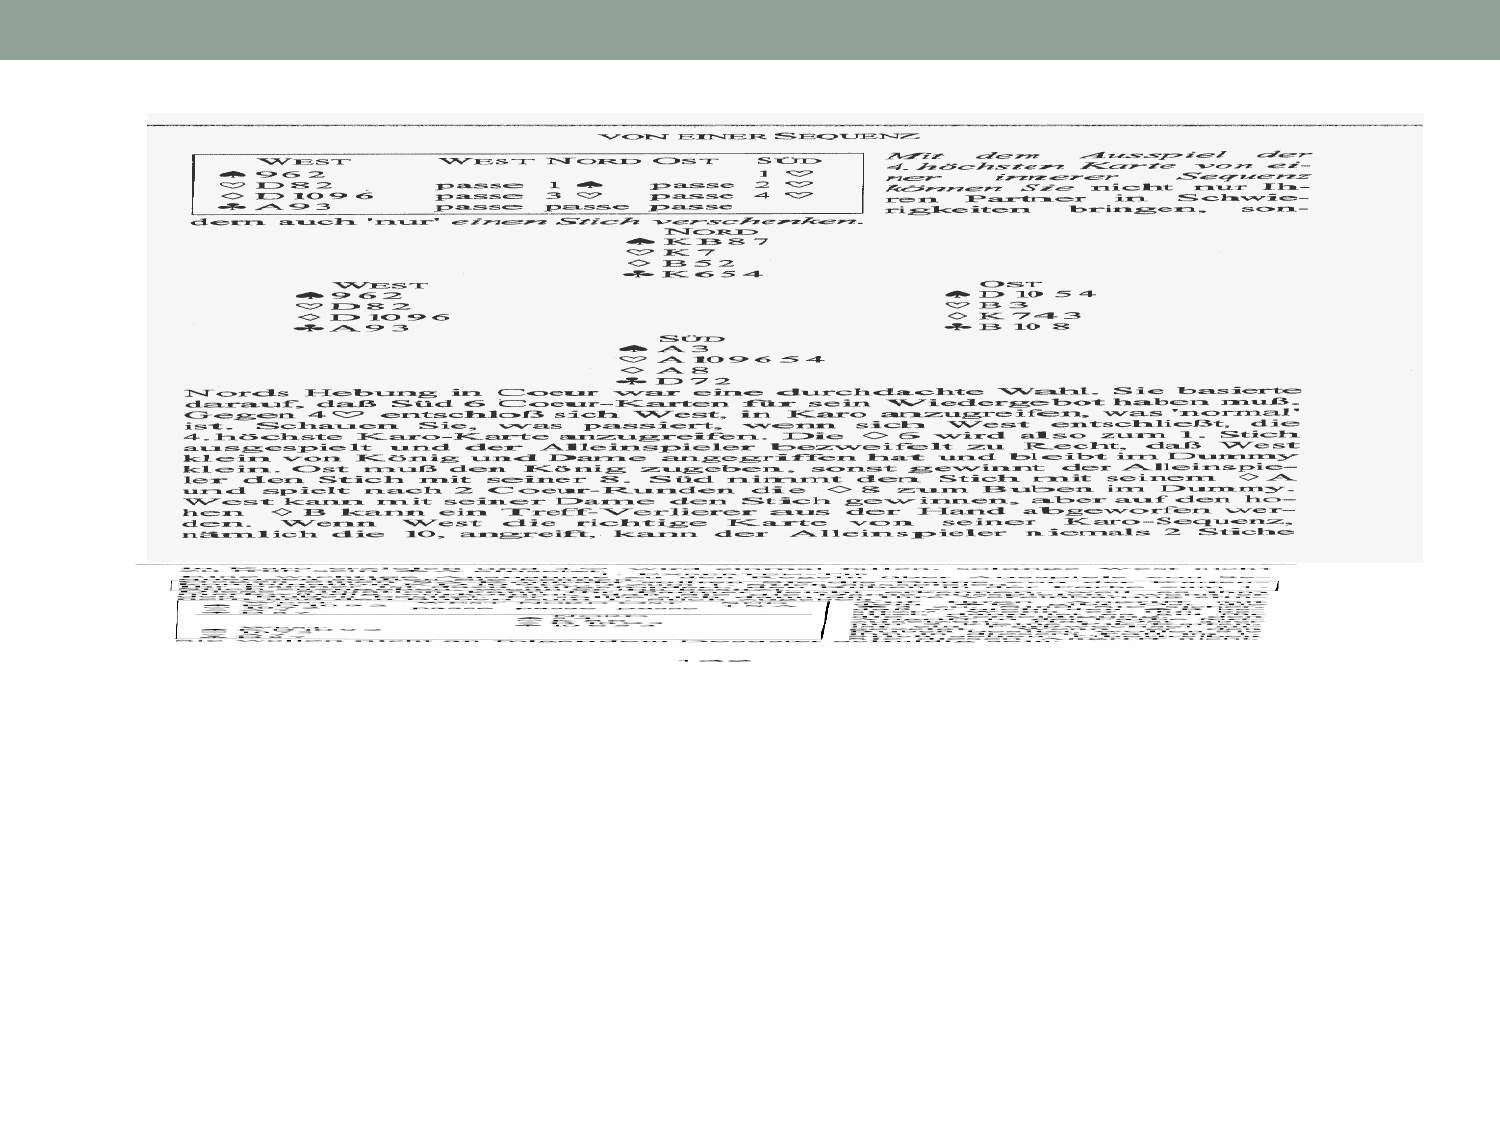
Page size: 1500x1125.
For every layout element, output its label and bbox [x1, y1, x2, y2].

picture [135, 113, 1424, 664]
